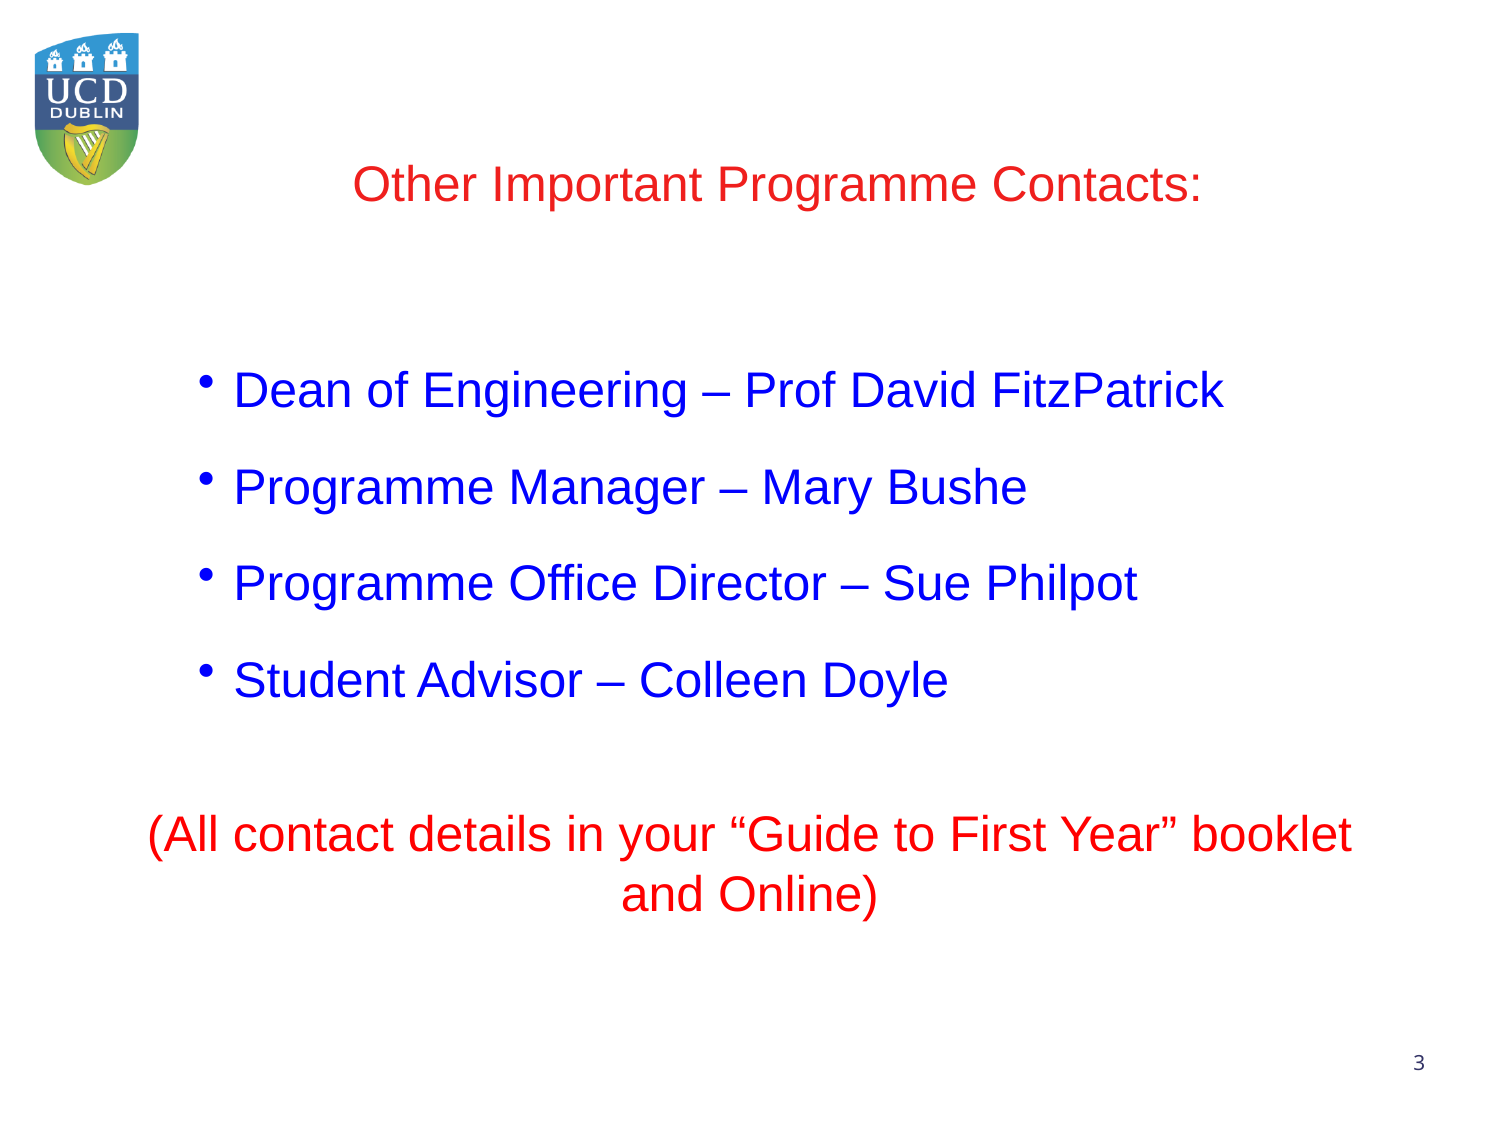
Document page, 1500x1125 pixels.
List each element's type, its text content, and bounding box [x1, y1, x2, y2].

picture [29, 30, 144, 188]
text_box Other Important Programme Contacts: [337, 144, 1219, 220]
text_box Dean of Engineering – Prof David FitzPatrick Programme Manager – Mary Bushe Programme Office Director – Sue Philpot Student Advisor – Colleen Doyle [183, 326, 1341, 715]
text_box (All contact details in your “Guide to First Year” booklet and Online) [131, 793, 1368, 929]
slide_number 3 [1306, 1049, 1426, 1101]
